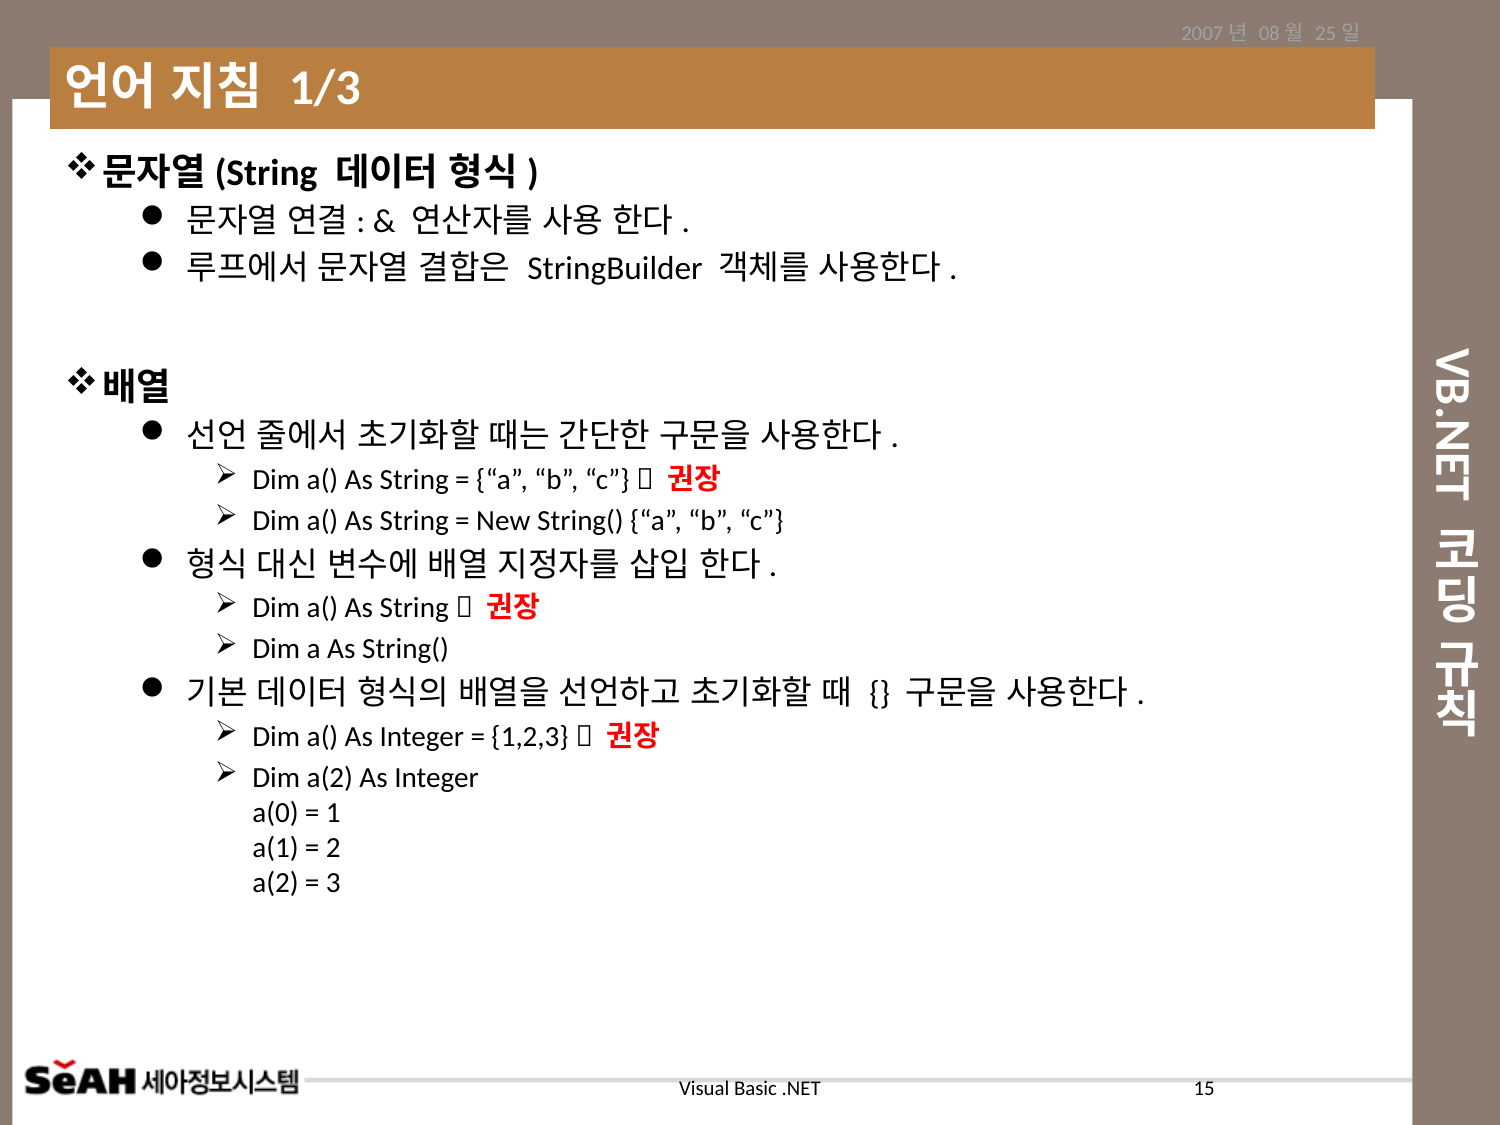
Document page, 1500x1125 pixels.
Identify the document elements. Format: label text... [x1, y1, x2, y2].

slide_number 15 [1067, 1061, 1230, 1112]
list 문자열(String 데이터 형식) 문자열 연결: & 연산자를 사용 한다. 루프에서 문자열 결합은 StringBuilder 객체를 사용한다. 배열 선언 줄에서 초기화할 때는 간단한 구문을 사용한다. Dim a() As String = {“a”, “b”, “c”}  권장 Dim a() As String = New String() {“a”, “b”, “c”} 형식 대신 변수에 배열 지정자를 삽입 한다. Dim a() As String  권장 Dim a As String() 기본 데이터 형식의 배열을 선언하고 초기화할 때 {} 구문을 사용한다. Dim a() As Integer = {1,2,3}  권장 Dim a(2) As Integer a(0) = 1 a(1) = 2 a(2) = 3 [50, 140, 1375, 1025]
picture [13, 99, 1412, 1125]
slide_number 2007년 08월 25일 [1149, 12, 1375, 50]
list 언어 지침 1/3 [50, 46, 1375, 129]
footer Visual Basic .NET [443, 1062, 1057, 1113]
title VB.NET 코딩 규칙 [1412, 62, 1500, 1025]
